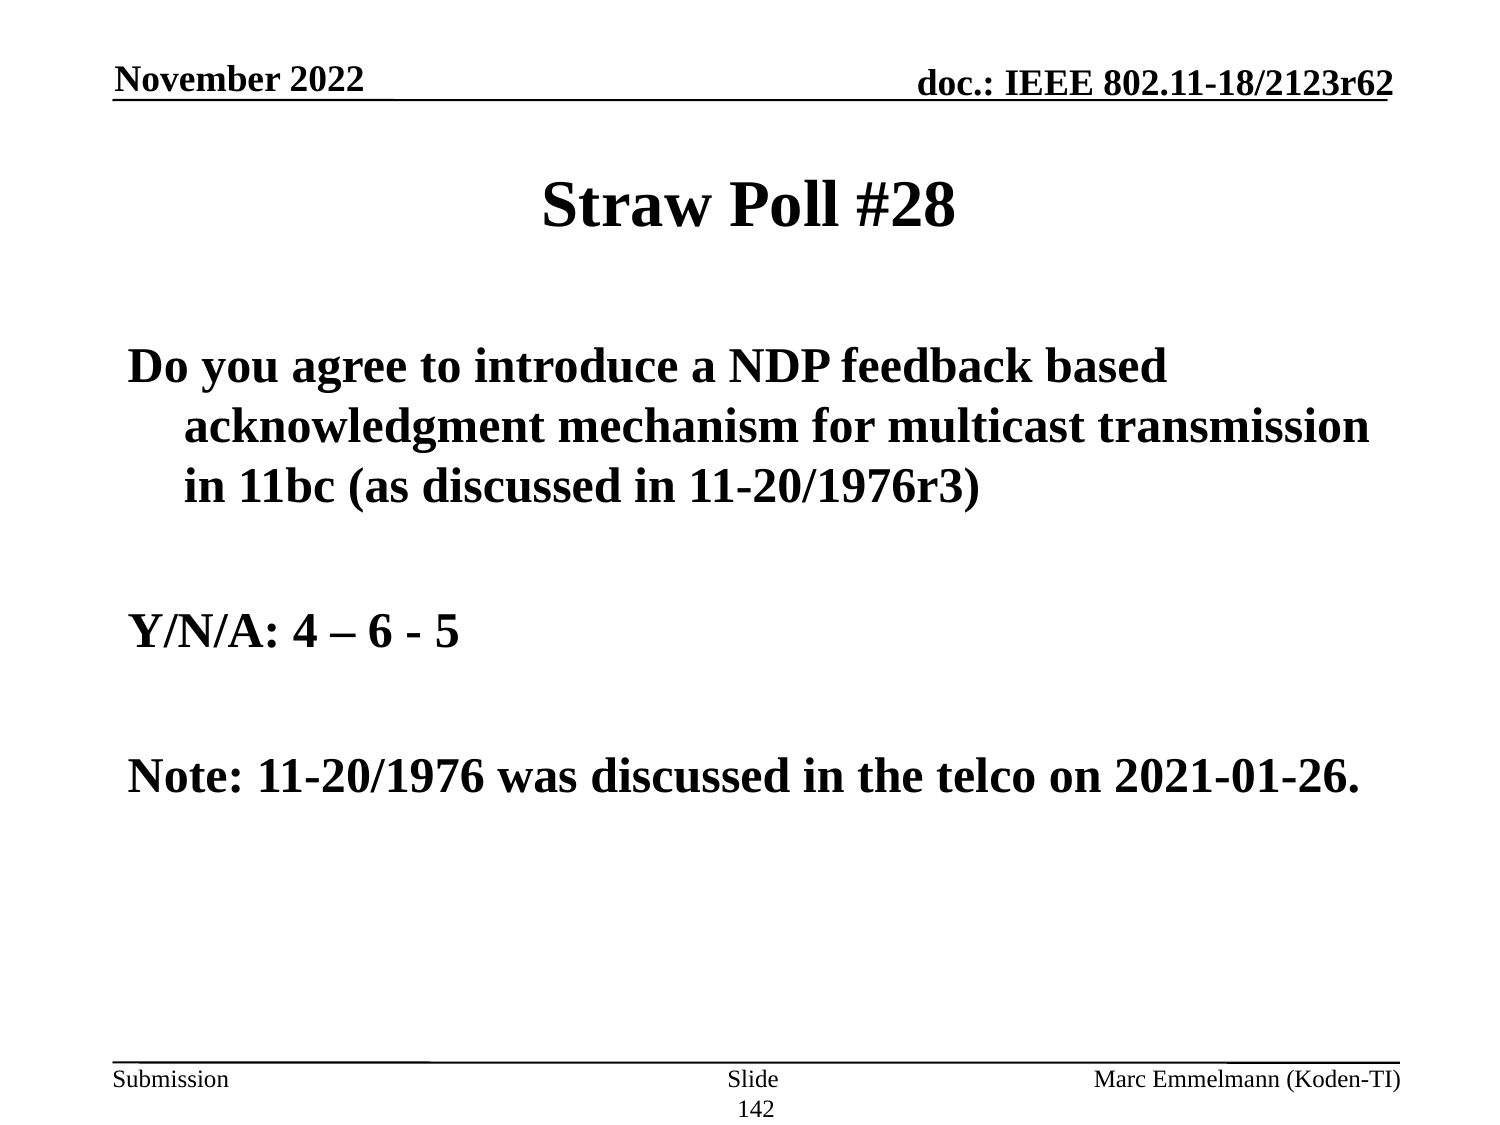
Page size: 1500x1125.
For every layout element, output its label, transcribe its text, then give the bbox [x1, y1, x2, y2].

list Do you agree to introduce a NDP feedback based acknowledgment mechanism for multicast transmission in 11bc (as discussed in 11-20/1976r3) Y/N/A: 4 – 6 - 5 Note: 11-20/1976 was discussed in the telco on 2021-01-26. [112, 324, 1388, 1000]
footer Marc Emmelmann (Koden-TI) [878, 1061, 1402, 1093]
slide_number Slide 142 [712, 1061, 800, 1123]
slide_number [114, 54, 423, 100]
title Straw Poll #28 [112, 112, 1388, 288]
